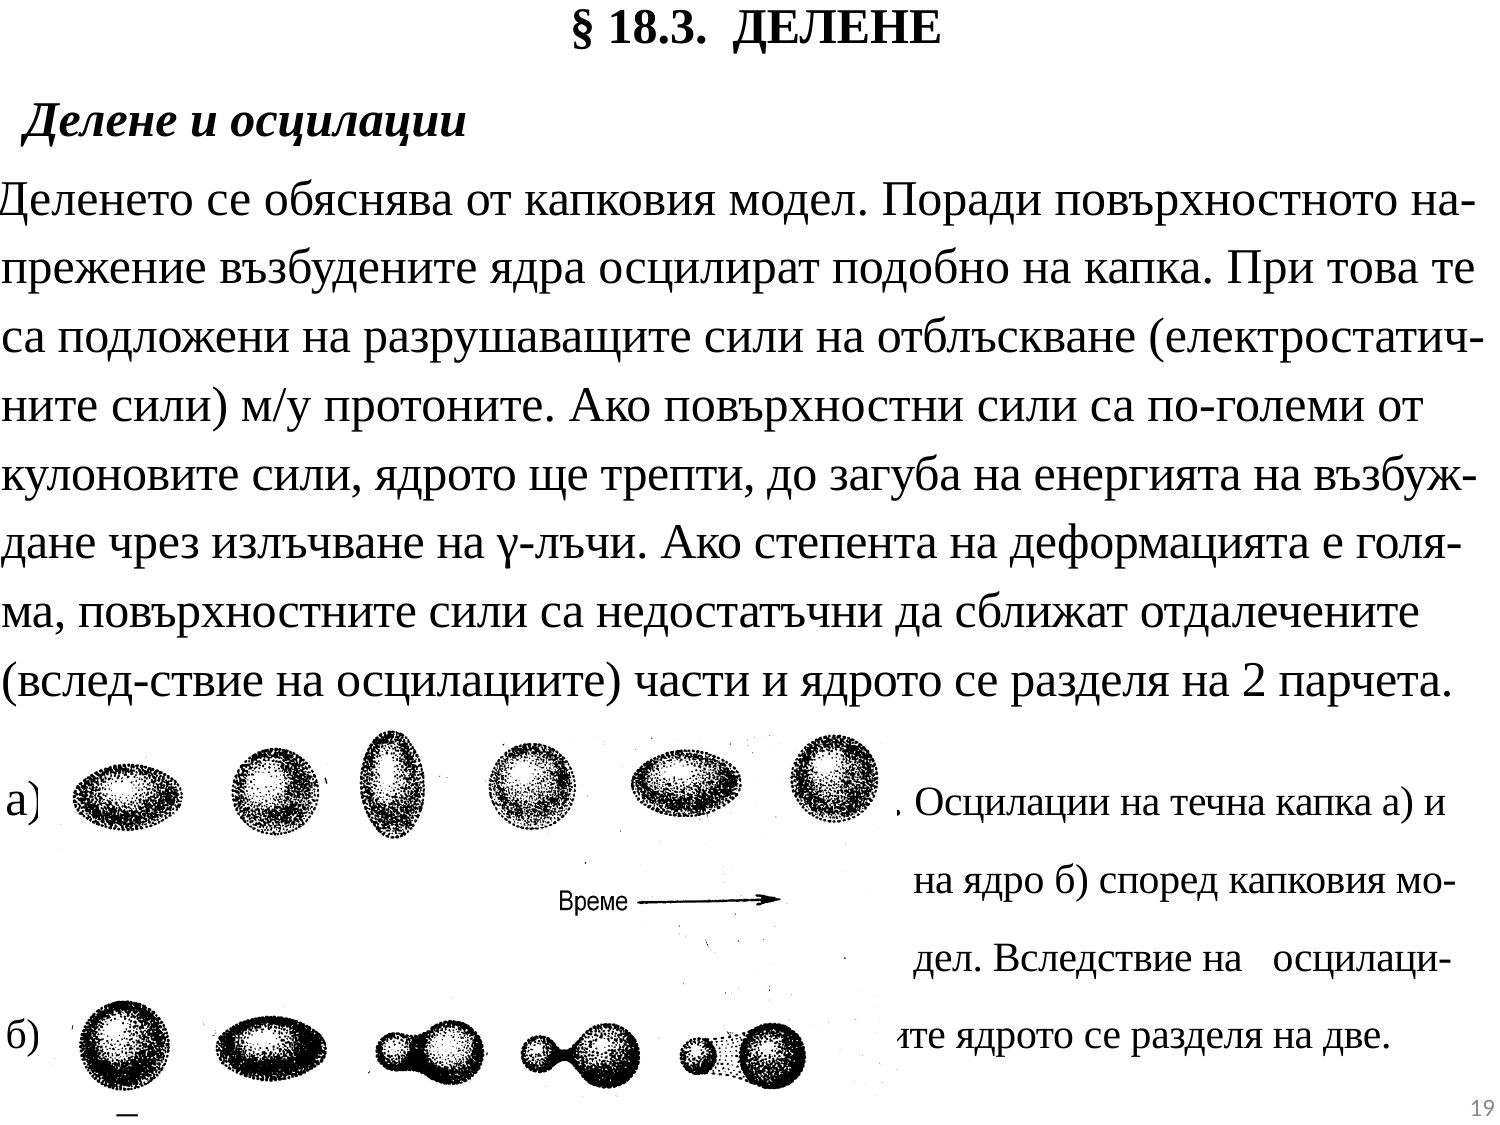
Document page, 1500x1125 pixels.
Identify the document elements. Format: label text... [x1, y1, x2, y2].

list • Делене и осцилации Деленето се обяснява от капковия модел. Поради повърхностното на-прежение възбудените ядра осцилират подобно на капка. При това те са подложени на разрушаващите сили на отблъскване (електростатич-ните сили) м/у протоните. Ако повърхностни сили са по-големи от кулоновите сили, ядрото ще трепти, до загуба на енергията на възбуж-дане чрез излъчване на γ-лъчи. Ако степента на деформацията е голя-ма, повърхностните сили са недостатъчни да сближат отдалечените (вслед-ствие на осцилациите) части и ядрото се разделя на 2 парчета. а) . Осцилации на течна капка а) и на ядро б) според капковия мо- дел. Вследствие на осцилаци- б) ите ядрото се разделя на две. – . [0, 75, 1500, 1125]
slide_number 19 [1160, 1076, 1500, 1125]
text_box [0, 1, 1500, 75]
picture [38, 726, 898, 1108]
